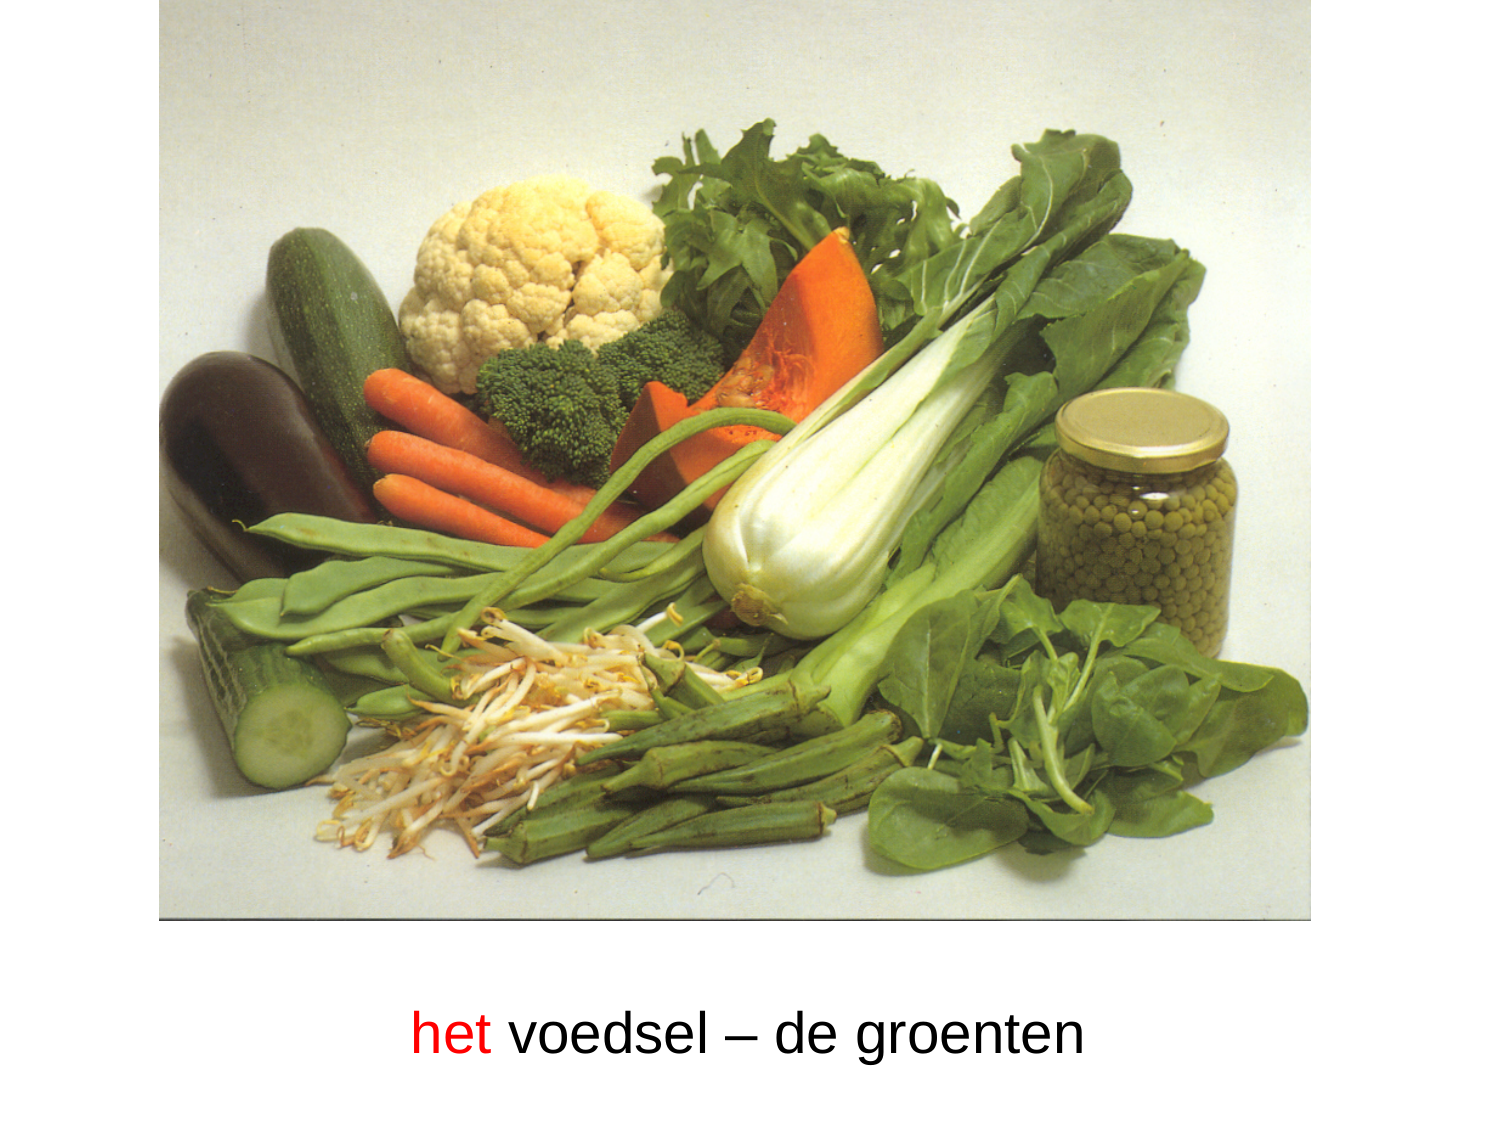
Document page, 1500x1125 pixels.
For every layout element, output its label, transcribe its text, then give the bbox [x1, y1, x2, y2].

text_box het voedsel – de groenten [395, 987, 1129, 1074]
picture [159, 0, 1312, 922]
